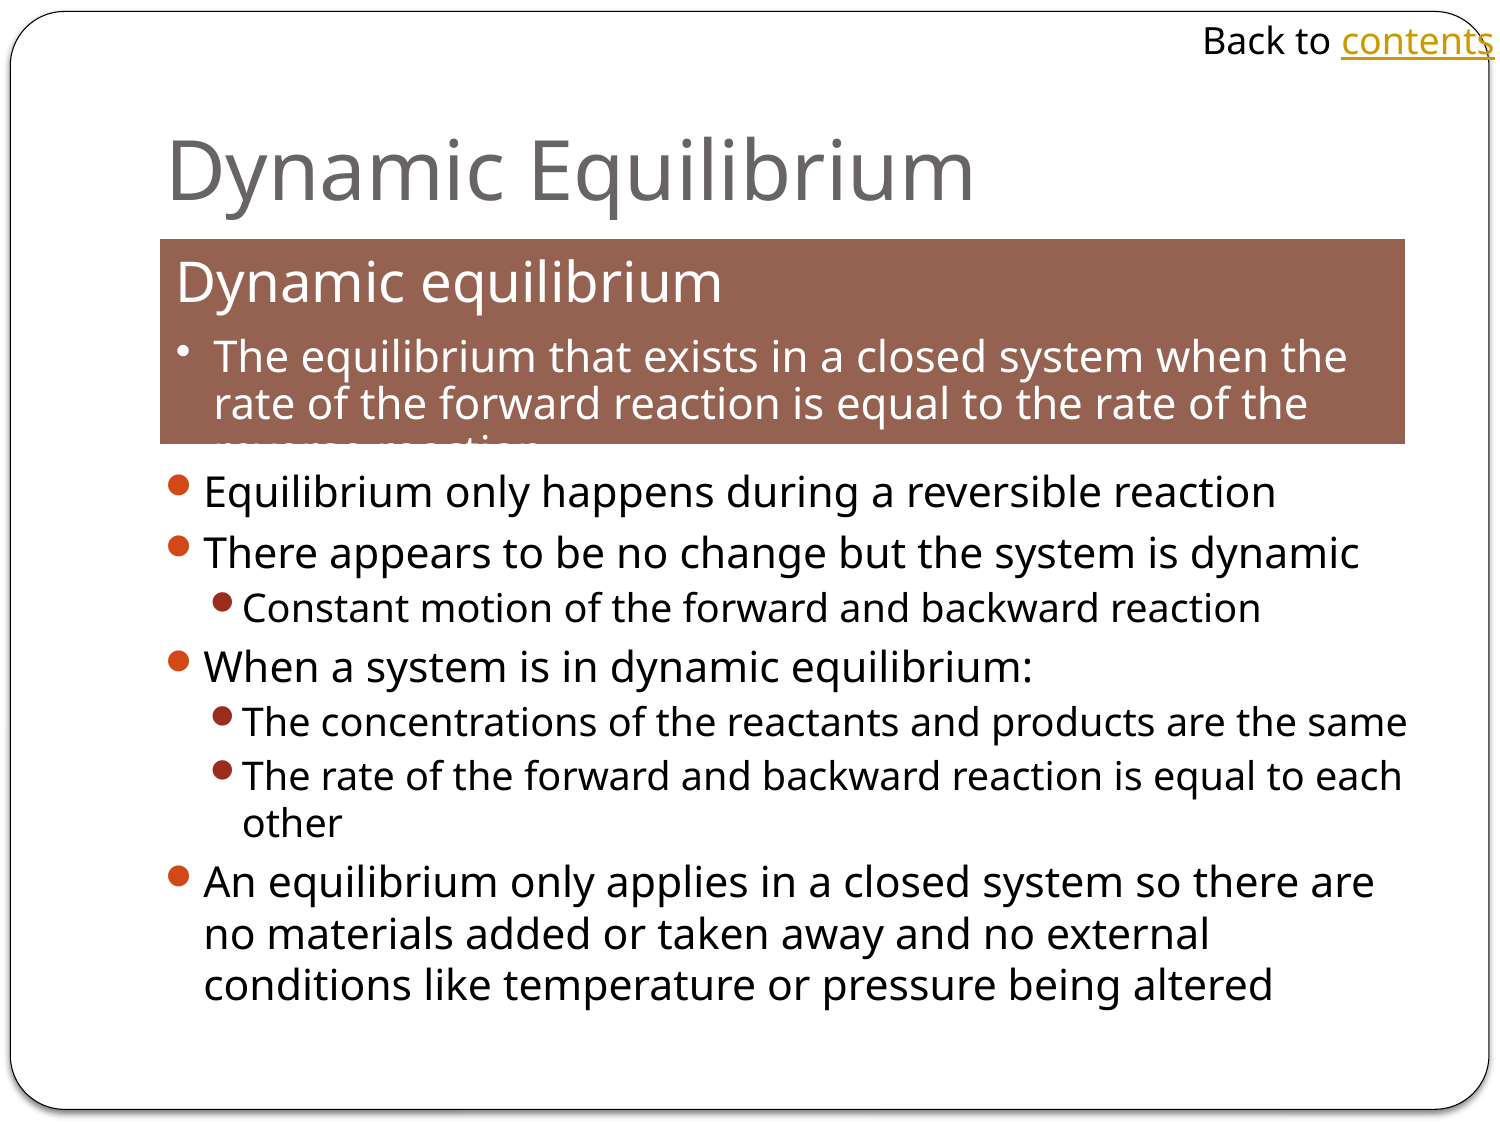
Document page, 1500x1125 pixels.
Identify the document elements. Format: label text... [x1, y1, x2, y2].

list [140, 237, 1425, 446]
title Dynamic Equilibrium [150, 45, 1425, 233]
text_box Back to contents [1187, 9, 1500, 76]
list Equilibrium only happens during a reversible reaction There appears to be no change but the system is dynamic Constant motion of the forward and backward reaction When a system is in dynamic equilibrium: The concentrations of the reactants and products are the same The rate of the forward and backward reaction is equal to each other An equilibrium only applies in a closed system so there are no materials added or taken away and no external conditions like temperature or pressure being altered [150, 457, 1430, 1020]
